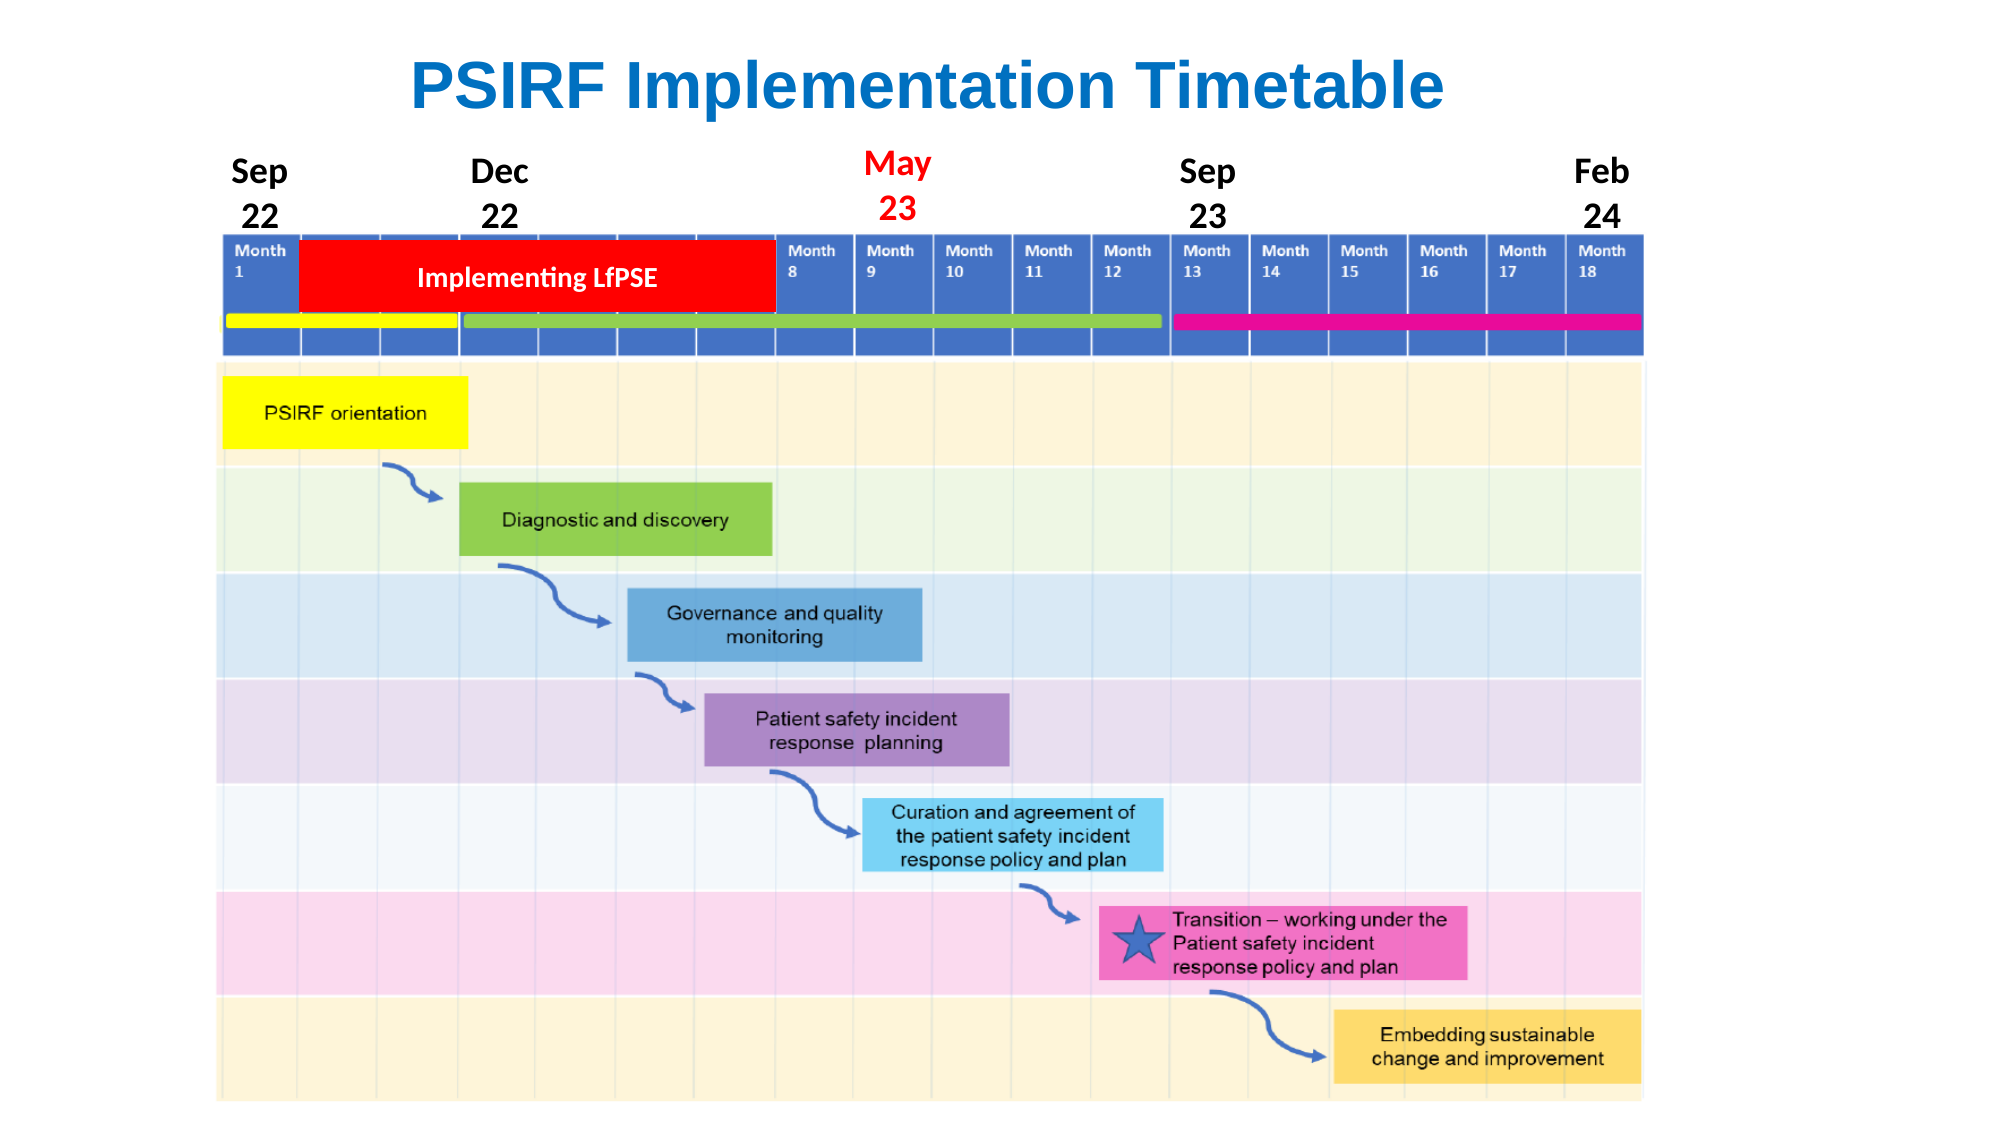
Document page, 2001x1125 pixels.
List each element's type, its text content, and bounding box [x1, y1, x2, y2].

text_box May 23 [839, 130, 957, 224]
text_box Dec 22 [452, 138, 548, 224]
text_box Feb 24 [1554, 138, 1650, 224]
text_box PSIRF Implementation Timetable [395, 34, 1634, 130]
picture [214, 224, 1652, 1109]
text_box Sep 23 [1160, 138, 1256, 224]
text_box Sep 22 [212, 138, 308, 289]
